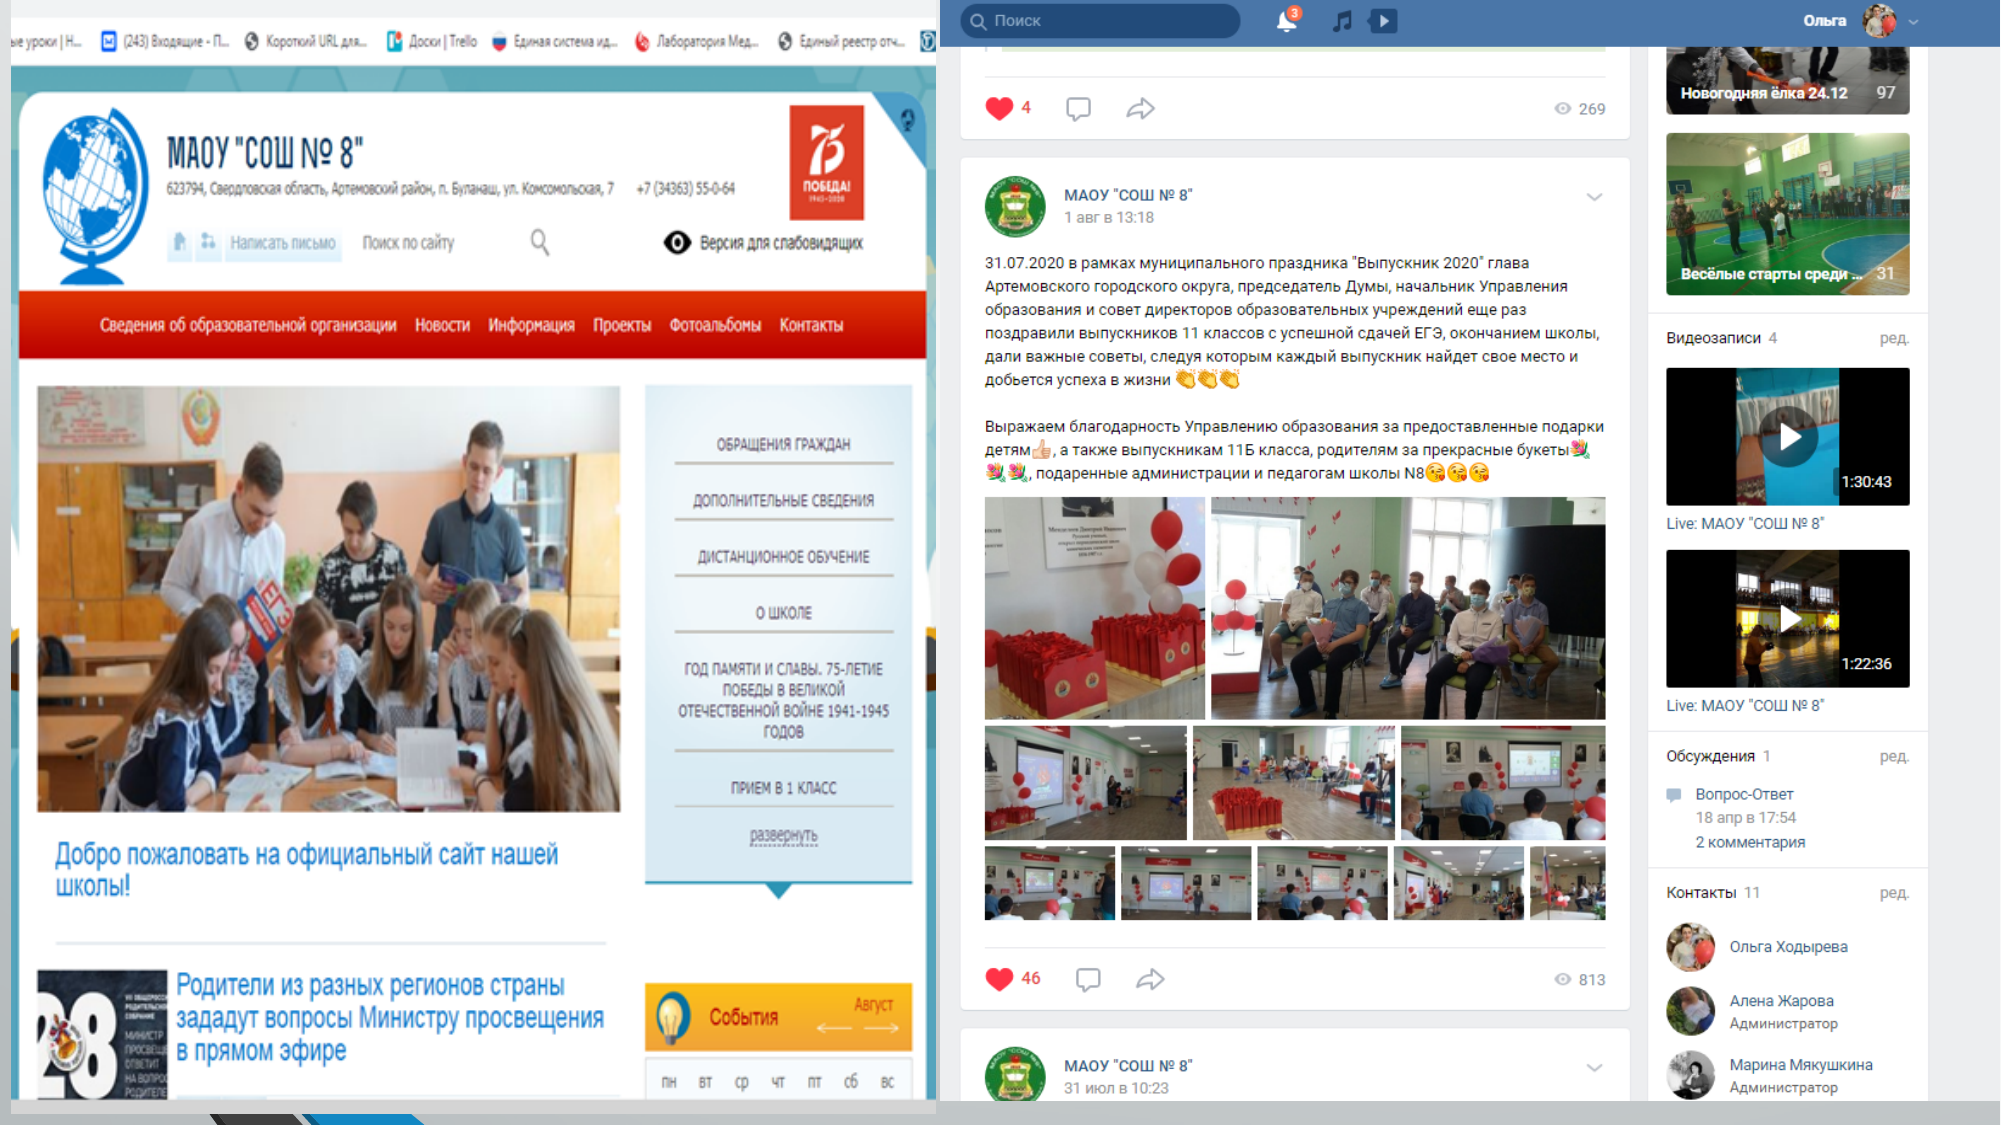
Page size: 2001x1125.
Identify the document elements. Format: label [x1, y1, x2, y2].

list [11, 0, 937, 1114]
picture [940, 0, 2000, 1102]
